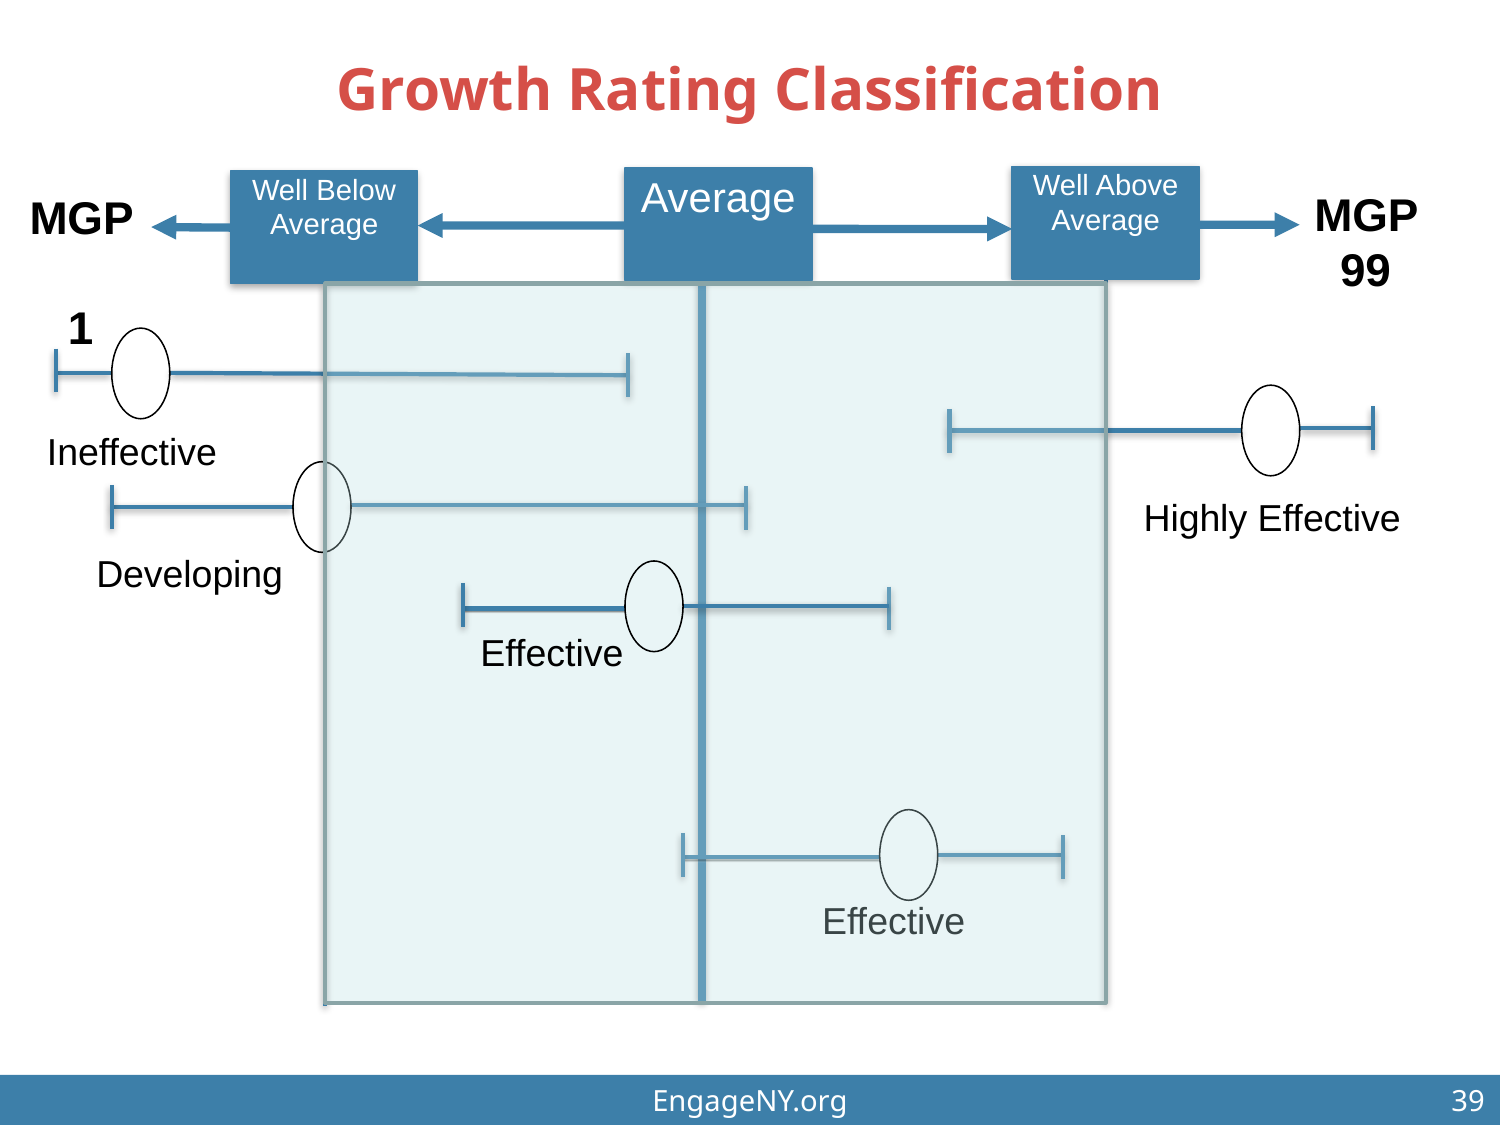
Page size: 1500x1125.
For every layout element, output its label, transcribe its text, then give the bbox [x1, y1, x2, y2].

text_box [14, 166, 1466, 1007]
footer EngageNY.org [0, 1074, 1149, 1125]
title Growth Rating Classification [75, 24, 1425, 150]
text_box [324, 283, 1106, 1004]
slide_number 39 [1149, 1074, 1500, 1125]
